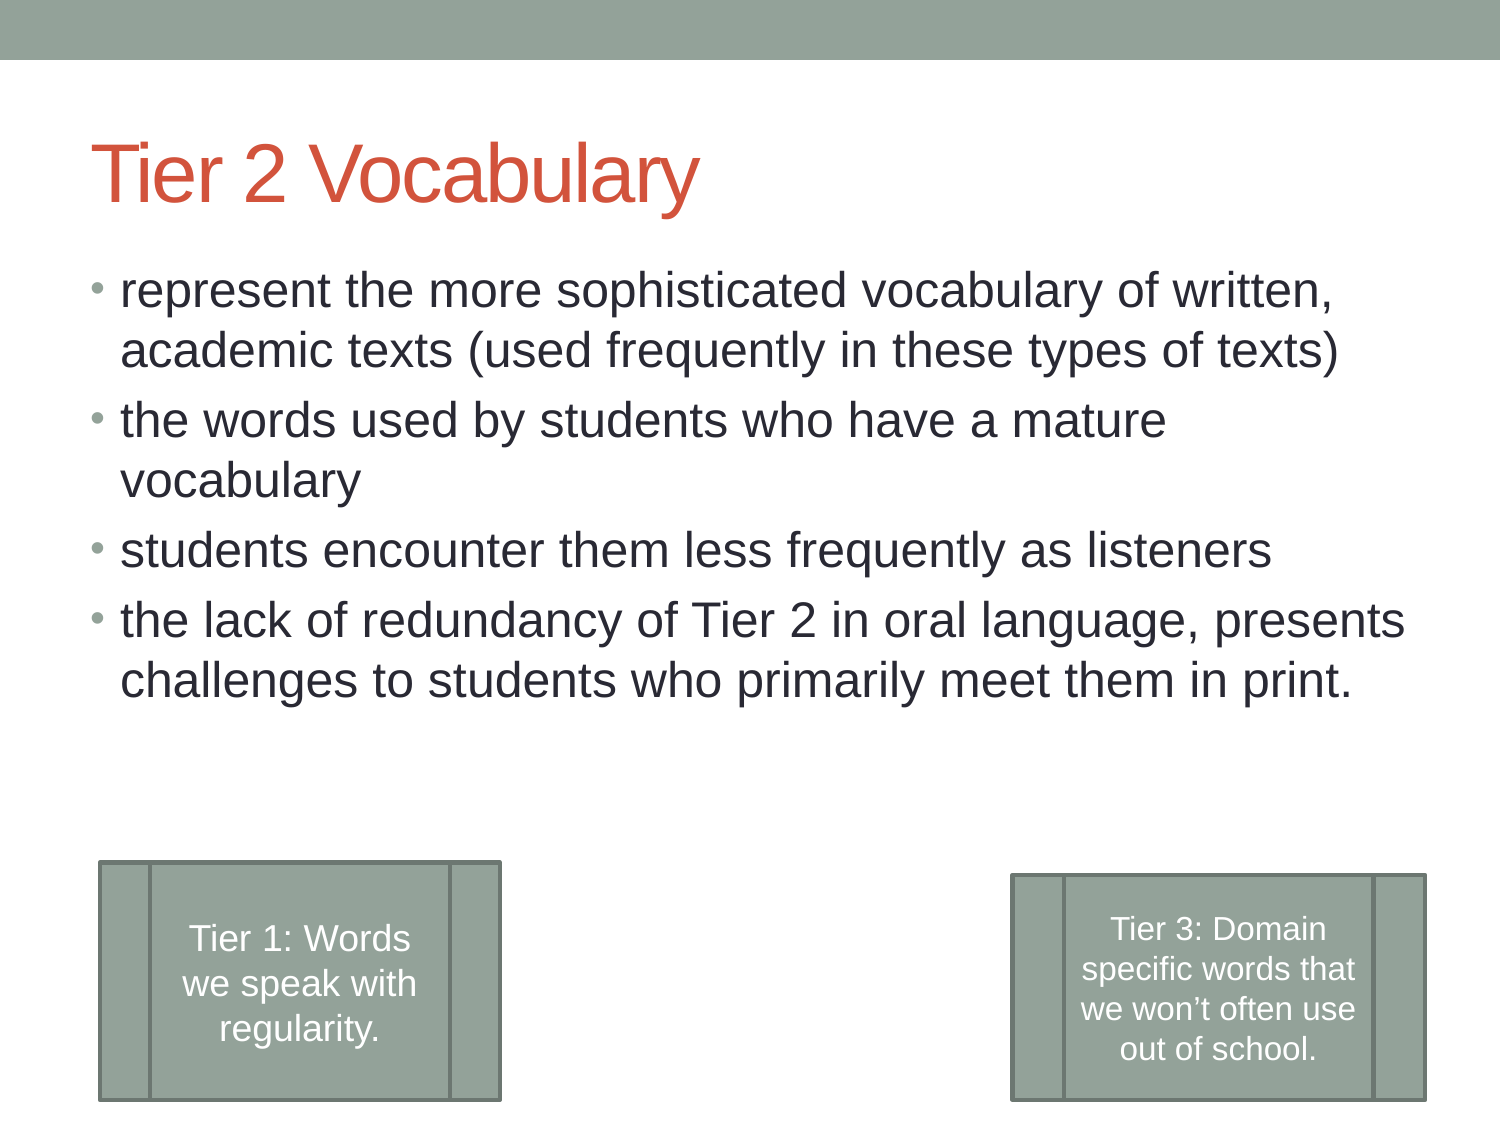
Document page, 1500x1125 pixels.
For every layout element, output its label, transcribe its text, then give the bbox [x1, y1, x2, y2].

title Tier 2 Vocabulary [75, 87, 1425, 249]
text_box Tier 3: Domain specific words that we won’t often use out of school. [1010, 873, 1427, 1102]
text_box Tier 1: Words we speak with regularity. [98, 860, 502, 1102]
list represent the more sophisticated vocabulary of written, academic texts (used frequently in these types of texts) the words used by students who have a mature vocabulary students encounter them less frequently as listeners the lack of redundancy of Tier 2 in oral language, presents challenges to students who primarily meet them in print. [75, 249, 1425, 1063]
